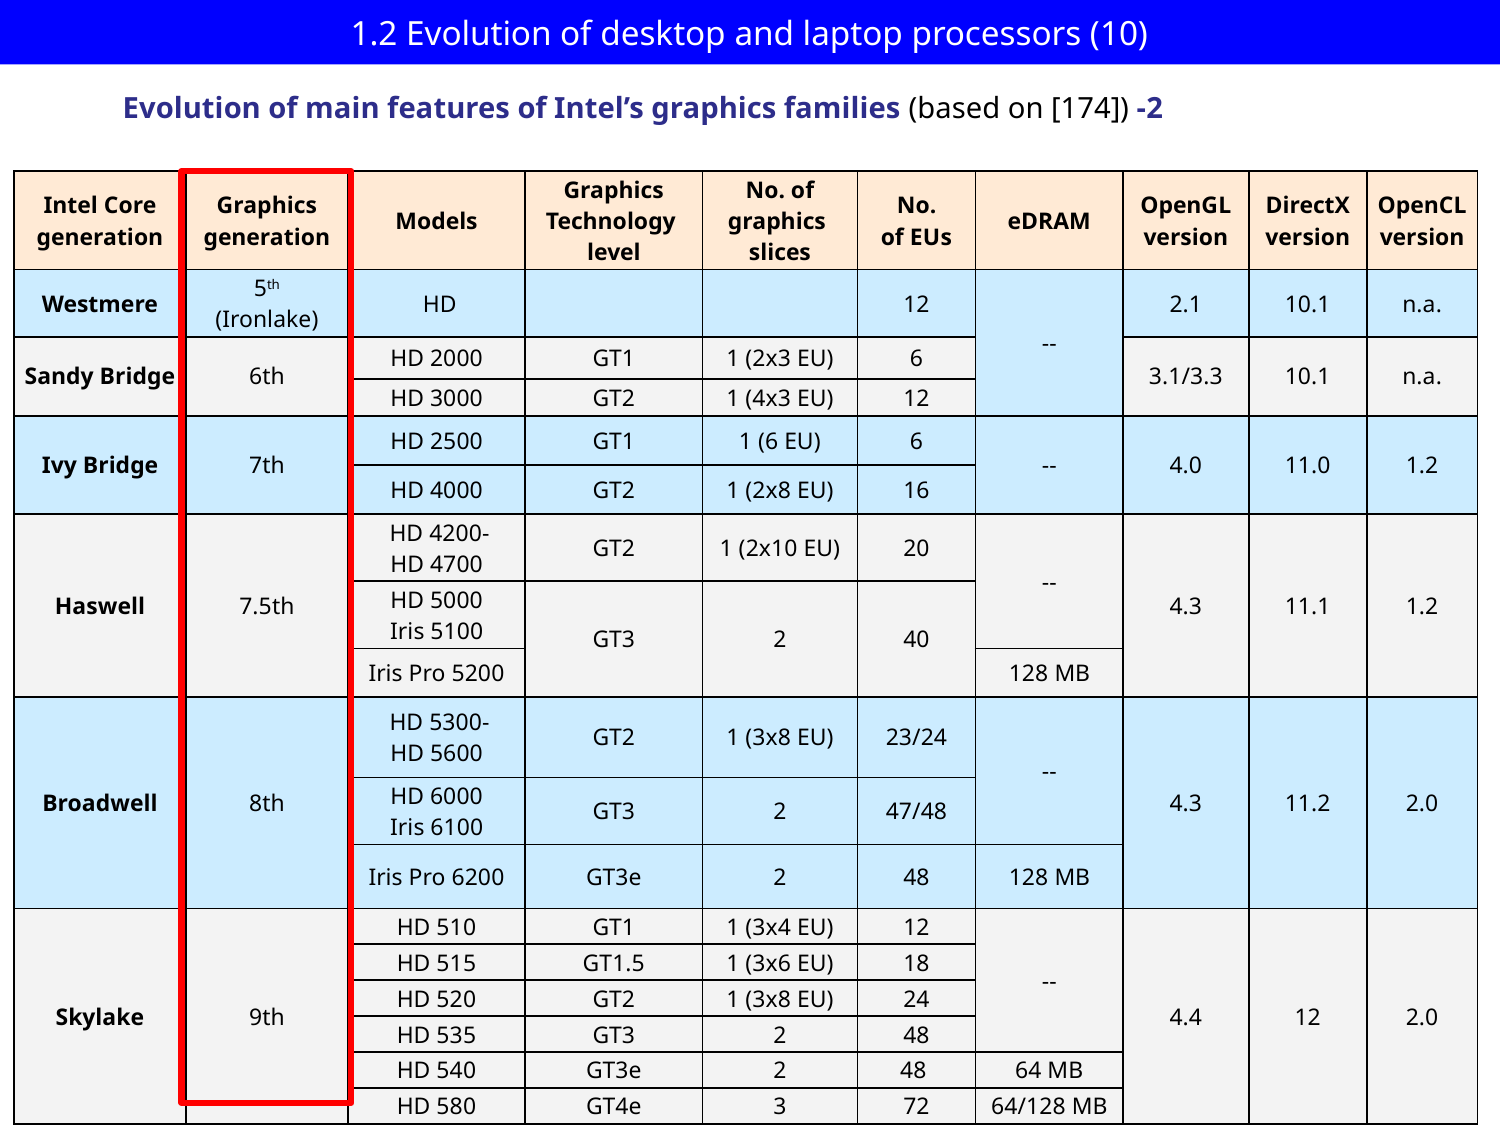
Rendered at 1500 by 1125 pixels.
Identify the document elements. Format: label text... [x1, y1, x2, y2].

table_cell 3.1/3.3 [1124, 338, 1248, 415]
table_cell 11.0 [1250, 417, 1366, 513]
table_cell 12 [858, 380, 975, 415]
table_cell Haswell [15, 515, 181, 696]
table_cell HD 2500 [352, 417, 524, 464]
table_cell 1 (3x8 EU) [703, 698, 857, 777]
table_cell GT2 [526, 515, 702, 580]
table_cell 64 MB [976, 1053, 1122, 1087]
table_cell 20 [858, 515, 975, 580]
table_header Models [352, 172, 524, 269]
table_cell 4.3 [1124, 515, 1248, 696]
table_cell HD 5000 Iris 5100 [352, 582, 524, 648]
table_header eDRAM [976, 172, 1122, 269]
table_header No. of graphics slices [703, 172, 857, 269]
table_cell 4.0 [1124, 417, 1248, 513]
table_cell HD 6000 Iris 6100 [352, 778, 524, 844]
table_cell -- [976, 270, 1122, 415]
table_cell 72 [858, 1089, 975, 1123]
table_cell 12 [1250, 909, 1366, 1123]
table_cell 6 [858, 417, 975, 464]
table_cell -- [976, 909, 1122, 1051]
table_cell 1 (2x10 EU) [703, 515, 857, 580]
table_cell HD 3000 [352, 380, 524, 415]
table_cell GT3 [526, 582, 702, 696]
table_cell HD 4200- HD 4700 [352, 515, 524, 580]
table_cell Broadwell [15, 698, 181, 908]
table_cell GT2 [526, 380, 702, 415]
table_cell GT3 [526, 1017, 702, 1051]
table_cell GT2 [526, 698, 702, 777]
table_cell 128 MB [976, 845, 1122, 908]
table_cell HD 515 [352, 945, 524, 979]
table_cell Iris Pro 5200 [352, 649, 524, 696]
table_cell 2.0 [1368, 698, 1477, 908]
table_cell GT2 [526, 466, 702, 513]
table_cell Ivy Bridge [15, 417, 181, 513]
table_cell HD [352, 270, 524, 336]
table_cell [703, 270, 857, 336]
table_header No. of EUs [858, 172, 975, 269]
table_cell 1 (2x8 EU) [703, 466, 857, 513]
table_cell 64/128 MB [976, 1089, 1122, 1123]
table_cell GT1 [526, 909, 702, 943]
table_cell 4.4 [1124, 909, 1248, 1123]
table_cell HD 4000 [352, 466, 524, 513]
table_cell 2.1 [1124, 270, 1248, 336]
table_cell 18 [858, 945, 975, 979]
table_cell GT1 [526, 338, 702, 378]
table_cell 40 [858, 582, 975, 696]
table_cell 128 MB [976, 649, 1122, 696]
table_cell 1 (6 EU) [703, 417, 857, 464]
table_cell GT3e [526, 845, 702, 908]
table_header Graphics Technology level [526, 172, 702, 269]
table_cell 3 [703, 1089, 857, 1123]
table_cell 1.2 [1368, 417, 1477, 513]
table_cell HD 2000 [352, 338, 524, 378]
table_cell n.a. [1368, 338, 1477, 415]
table_header Intel Core generation [15, 172, 181, 269]
table_cell Iris Pro 6200 [352, 845, 524, 908]
table_cell [526, 270, 702, 336]
table_cell GT2 [526, 981, 702, 1015]
table_cell 1 (3x4 EU) [703, 909, 857, 943]
table_cell 24 [858, 981, 975, 1015]
table_cell 2 [703, 845, 857, 908]
table_cell 2.0 [1368, 909, 1477, 1123]
table_cell Skylake [15, 909, 185, 1123]
table_cell 48 [858, 1053, 975, 1087]
table_cell 48 [858, 1017, 975, 1051]
table_cell HD 5300- HD 5600 [352, 698, 524, 777]
table_cell 23/24 [858, 698, 975, 777]
table_cell GT4e [526, 1089, 702, 1123]
table_cell 12 [858, 909, 975, 943]
table_header OpenGL version [1124, 172, 1248, 269]
table_cell -- [976, 417, 1122, 513]
table_cell 10.1 [1250, 270, 1366, 336]
table_cell 10.1 [1250, 338, 1366, 415]
table_cell 4.3 [1124, 698, 1248, 908]
text_box [181, 171, 352, 1103]
table_cell n.a. [1368, 270, 1477, 336]
table_cell 11.1 [1250, 515, 1366, 696]
table_cell 2 [703, 1017, 857, 1051]
table_cell 11.2 [1250, 698, 1366, 908]
table_cell GT1.5 [526, 945, 702, 979]
table_cell GT3e [526, 1053, 702, 1087]
table_cell GT3 [526, 778, 702, 844]
table_cell HD 540 [352, 1053, 524, 1087]
table_cell 1 (3x8 EU) [703, 981, 857, 1015]
table_cell 12 [858, 270, 975, 336]
table_cell 1 (2x3 EU) [703, 338, 857, 378]
table_cell 2 [703, 1053, 857, 1087]
text_box Evolution of main features of Intel’s graphics families (based on [174]) -2 [107, 82, 1178, 132]
table_header DirectX version [1250, 172, 1366, 269]
table_cell Sandy Bridge [15, 338, 181, 415]
table_cell 2 [703, 778, 857, 844]
table_cell GT1 [526, 417, 702, 464]
text_box 1.2 Evolution of desktop and laptop processors (10) [0, 0, 1500, 65]
table_cell -- [976, 515, 1122, 648]
table_header OpenCL version [1368, 172, 1477, 269]
table_cell 6 [858, 338, 975, 378]
table_cell 1 (3x6 EU) [703, 945, 857, 979]
table_cell 16 [858, 466, 975, 513]
table_cell 47/48 [858, 778, 975, 844]
table_cell 48 [858, 845, 975, 908]
table_cell 2 [703, 582, 857, 696]
table_cell -- [976, 698, 1122, 844]
table_cell HD 510 [352, 909, 524, 943]
table_cell Westmere [15, 270, 181, 336]
table_cell 1.2 [1368, 515, 1477, 696]
table_cell HD 580 [349, 1089, 524, 1123]
table_cell HD 520 [352, 981, 524, 1015]
table_cell 1 (4x3 EU) [703, 380, 857, 415]
table_cell HD 535 [352, 1017, 524, 1051]
table_cell 9th [187, 1103, 347, 1123]
